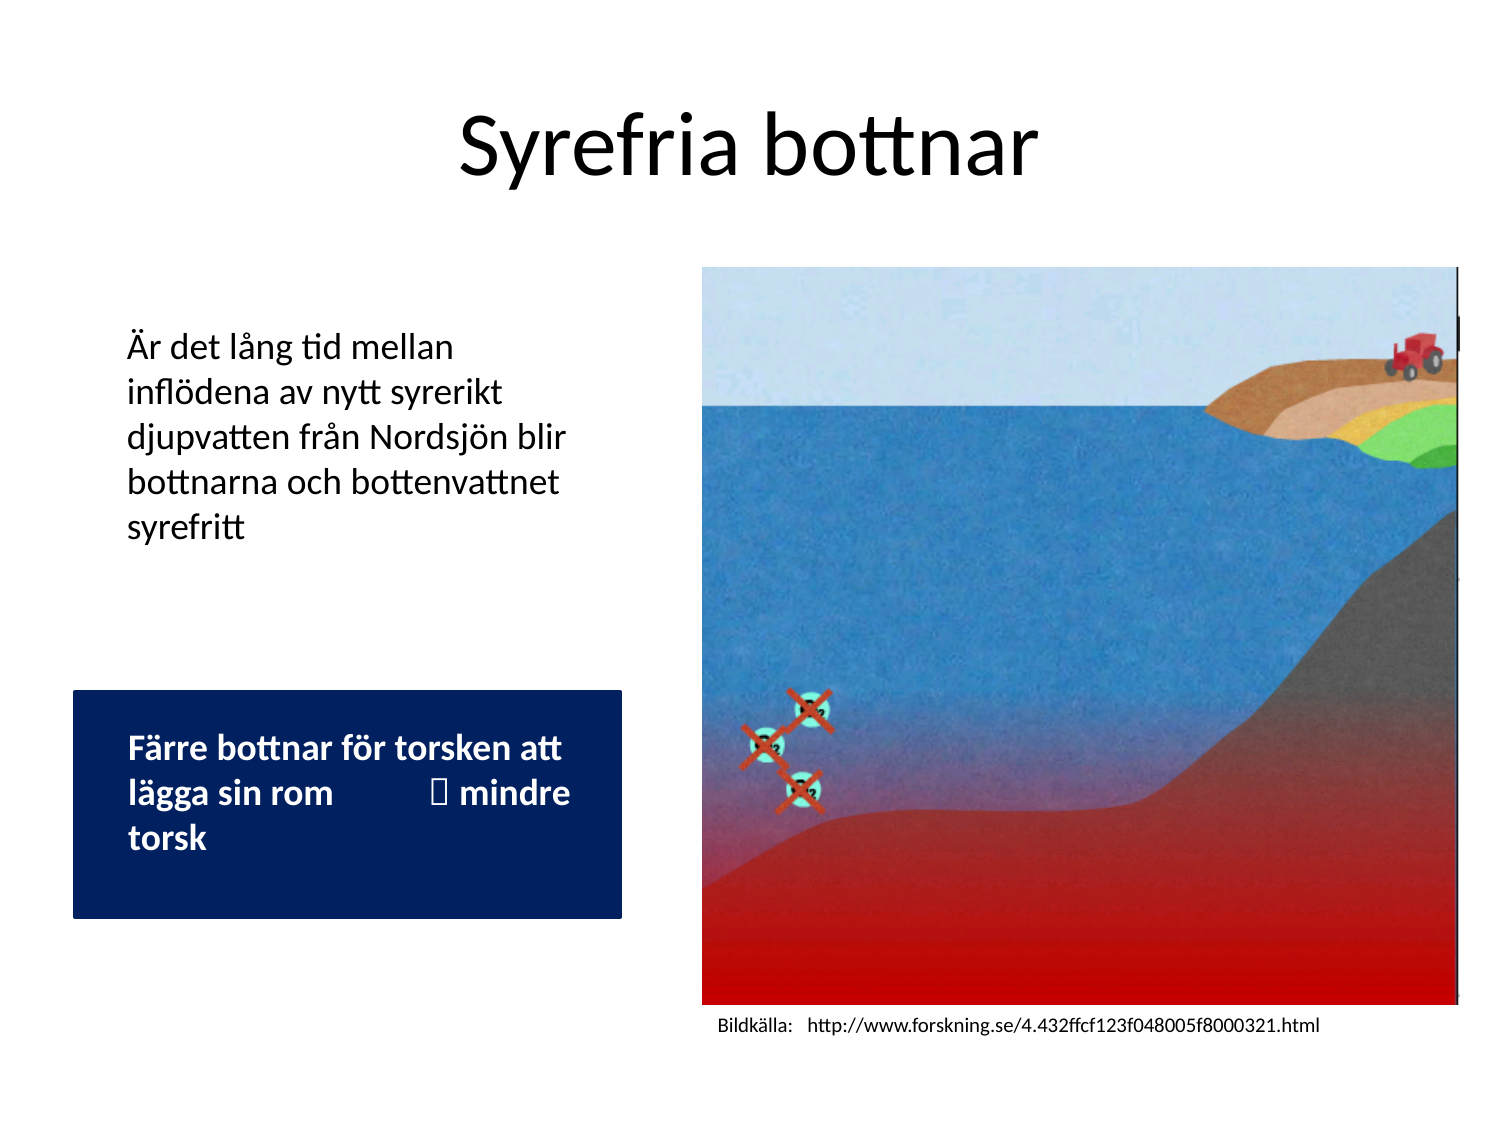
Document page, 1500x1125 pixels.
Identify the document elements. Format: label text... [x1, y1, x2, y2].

text_box Bildkälla: http://www.forskning.se/4.432ffcf123f048005f8000321.html [702, 1013, 1356, 1074]
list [702, 266, 1460, 1005]
text_box [73, 690, 622, 919]
text_box Färre bottnar för torsken att lägga sin rom  mindre torsk [113, 715, 587, 866]
title Syrefria bottnar [75, 45, 1425, 233]
text_box Är det lång tid mellan inflödena av nytt syrerikt djupvatten från Nordsjön blir bottnarna och bottenvattnet syrefritt [112, 314, 621, 555]
